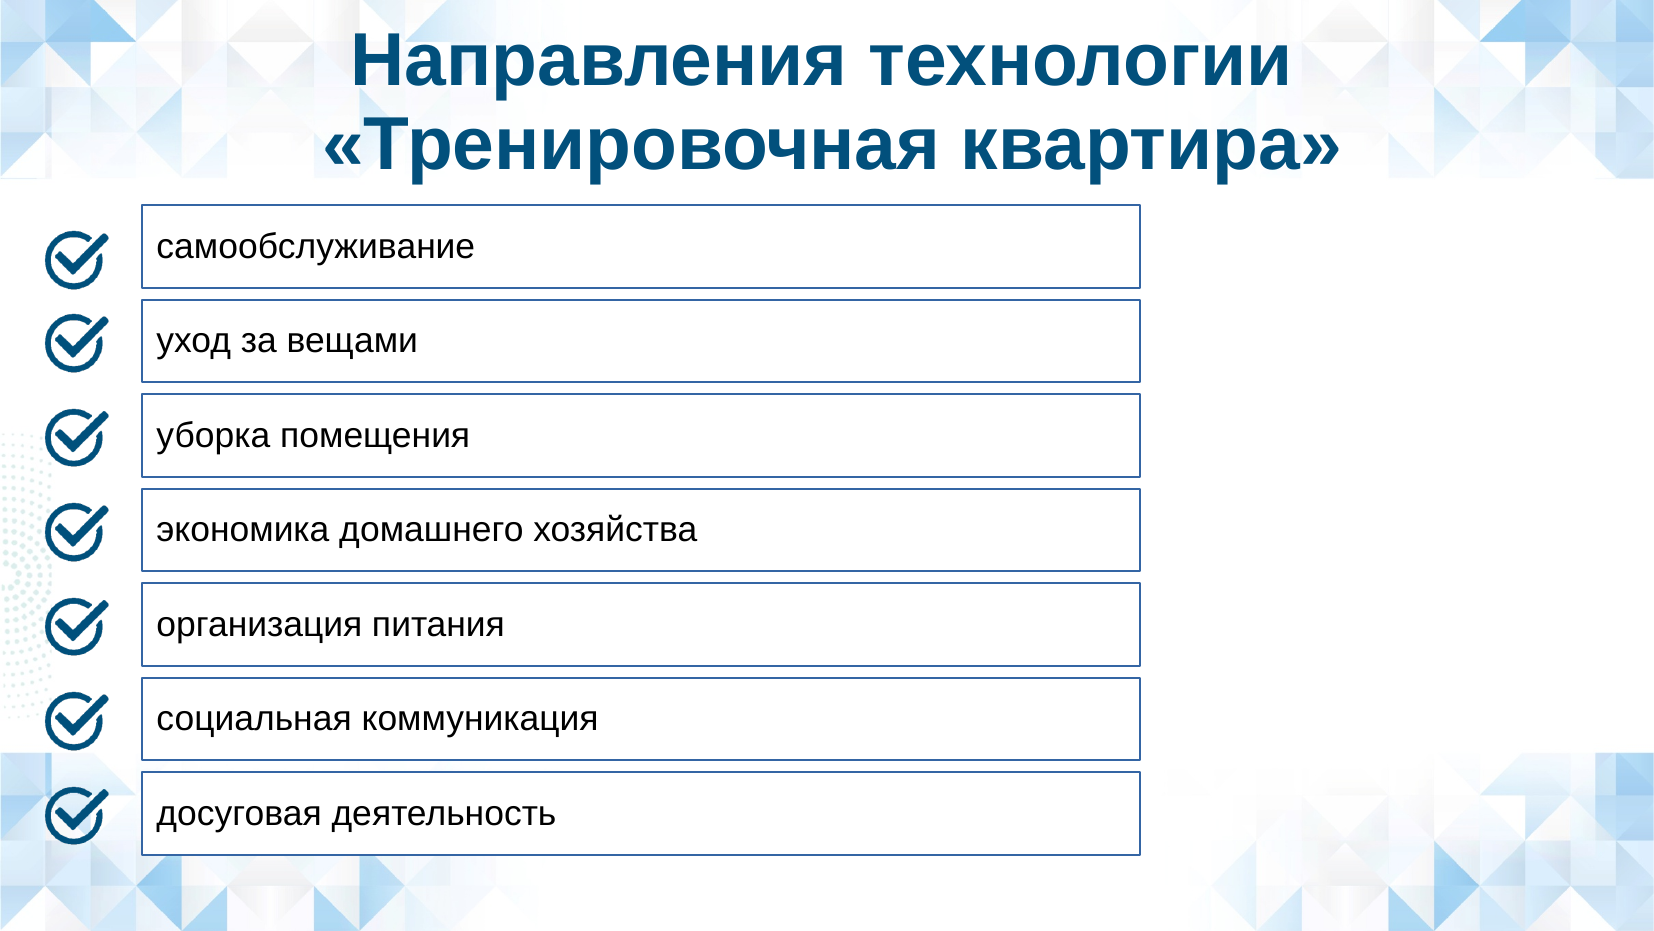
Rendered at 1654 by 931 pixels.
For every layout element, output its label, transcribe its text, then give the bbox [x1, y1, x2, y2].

text_box социальная коммуникация [141, 677, 1140, 761]
text_box организация питания [141, 583, 1140, 666]
text_box досуговая деятельность [141, 772, 1140, 855]
text_box самообслуживание [141, 205, 1140, 288]
text_box Направления технологии «Тренировочная квартира» [88, 25, 1577, 181]
text_box уход за вещами [141, 299, 1140, 383]
text_box экономика домашнего хозяйства [141, 488, 1140, 572]
picture [0, 0, 1654, 931]
text_box уборка помещения [141, 394, 1140, 477]
